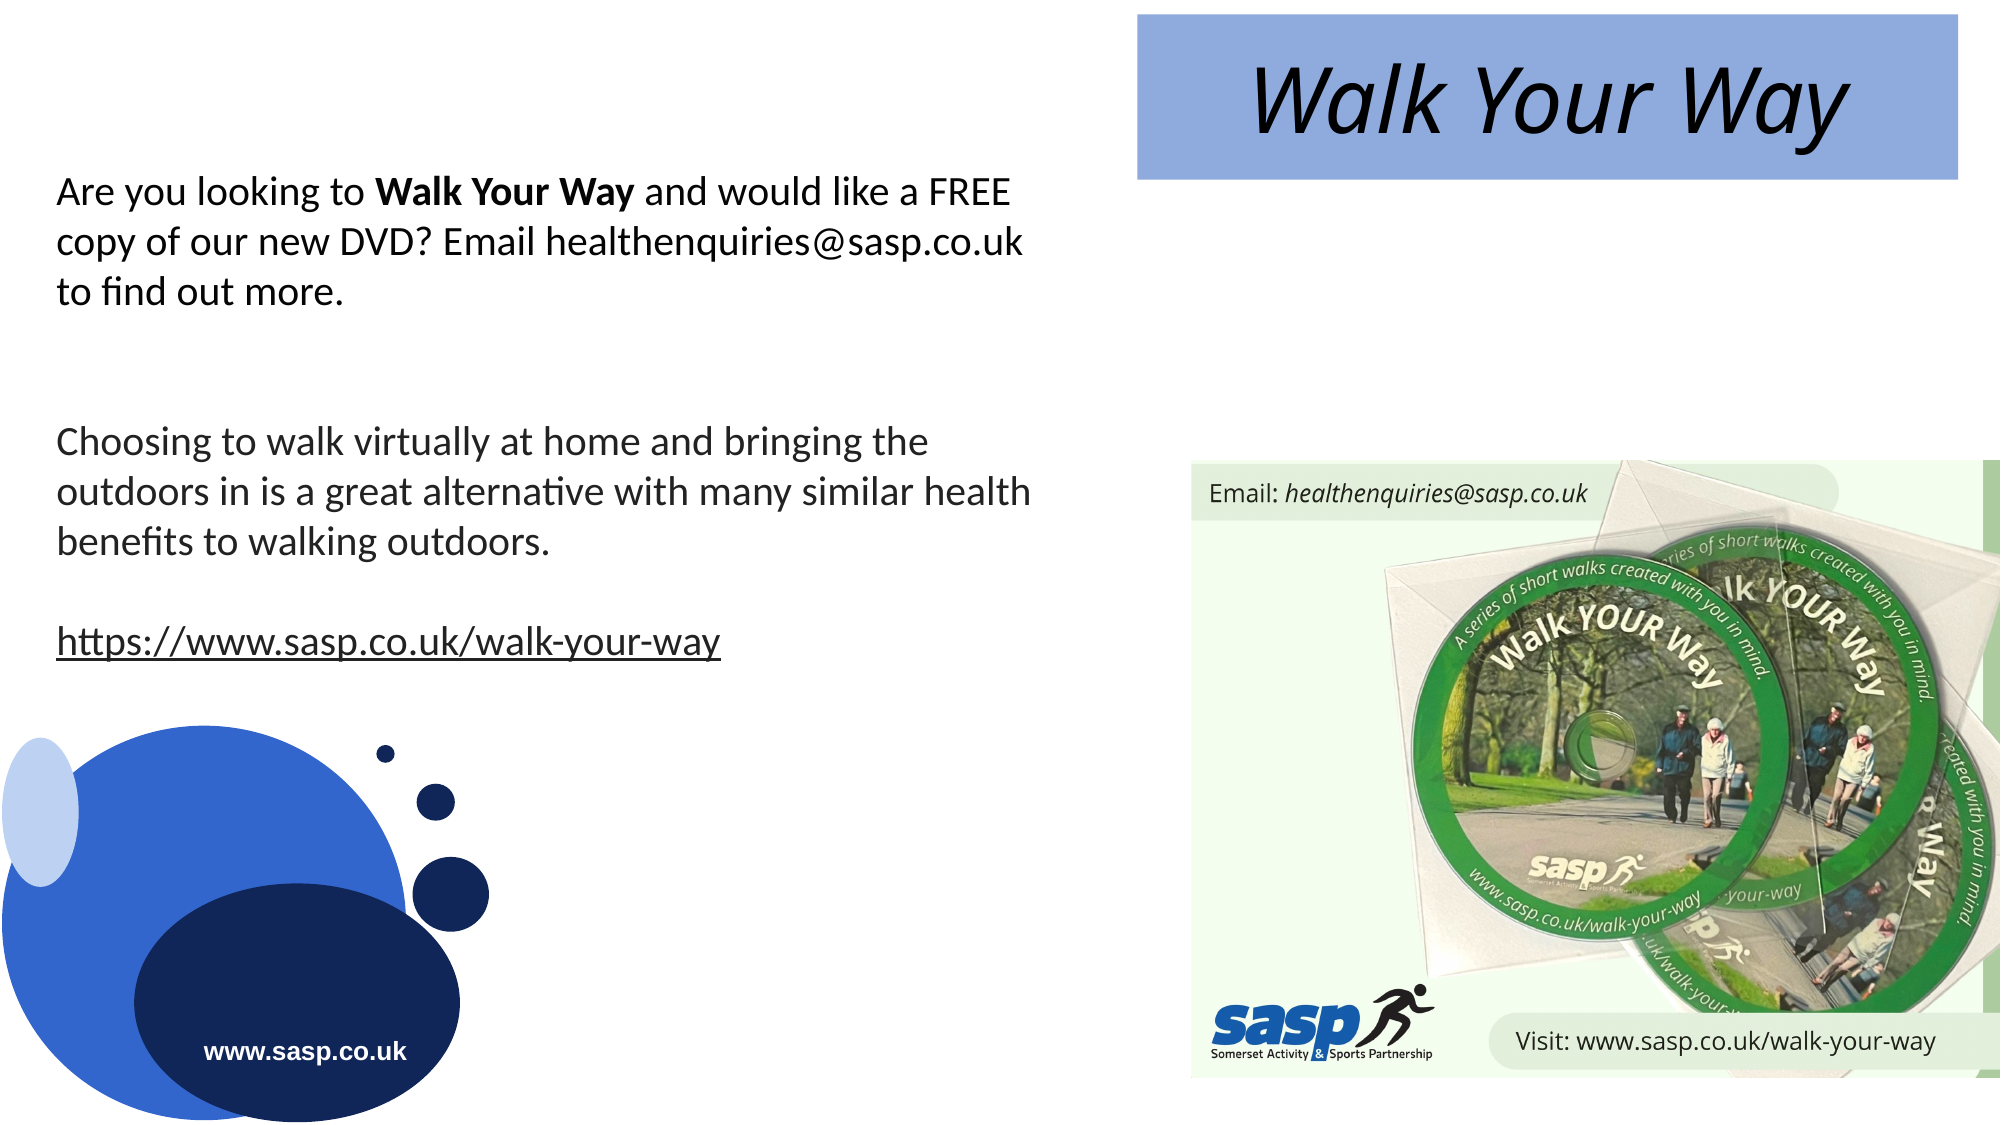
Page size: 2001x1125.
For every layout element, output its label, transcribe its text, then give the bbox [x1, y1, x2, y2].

text_box Are you looking to Walk Your Way and would like a FREE copy of our new DVD? Email healthenquiries@sasp.co.uk to find out more. Choosing to walk virtually at home and bringing the outdoors in is a great alternative with many similar health benefits to walking outdoors. https://www.sasp.co.uk/walk-your-way [41, 156, 1075, 672]
text_box Walk Your Way [1137, 14, 1959, 180]
picture [0, 723, 493, 1125]
picture [1191, 460, 2000, 1078]
